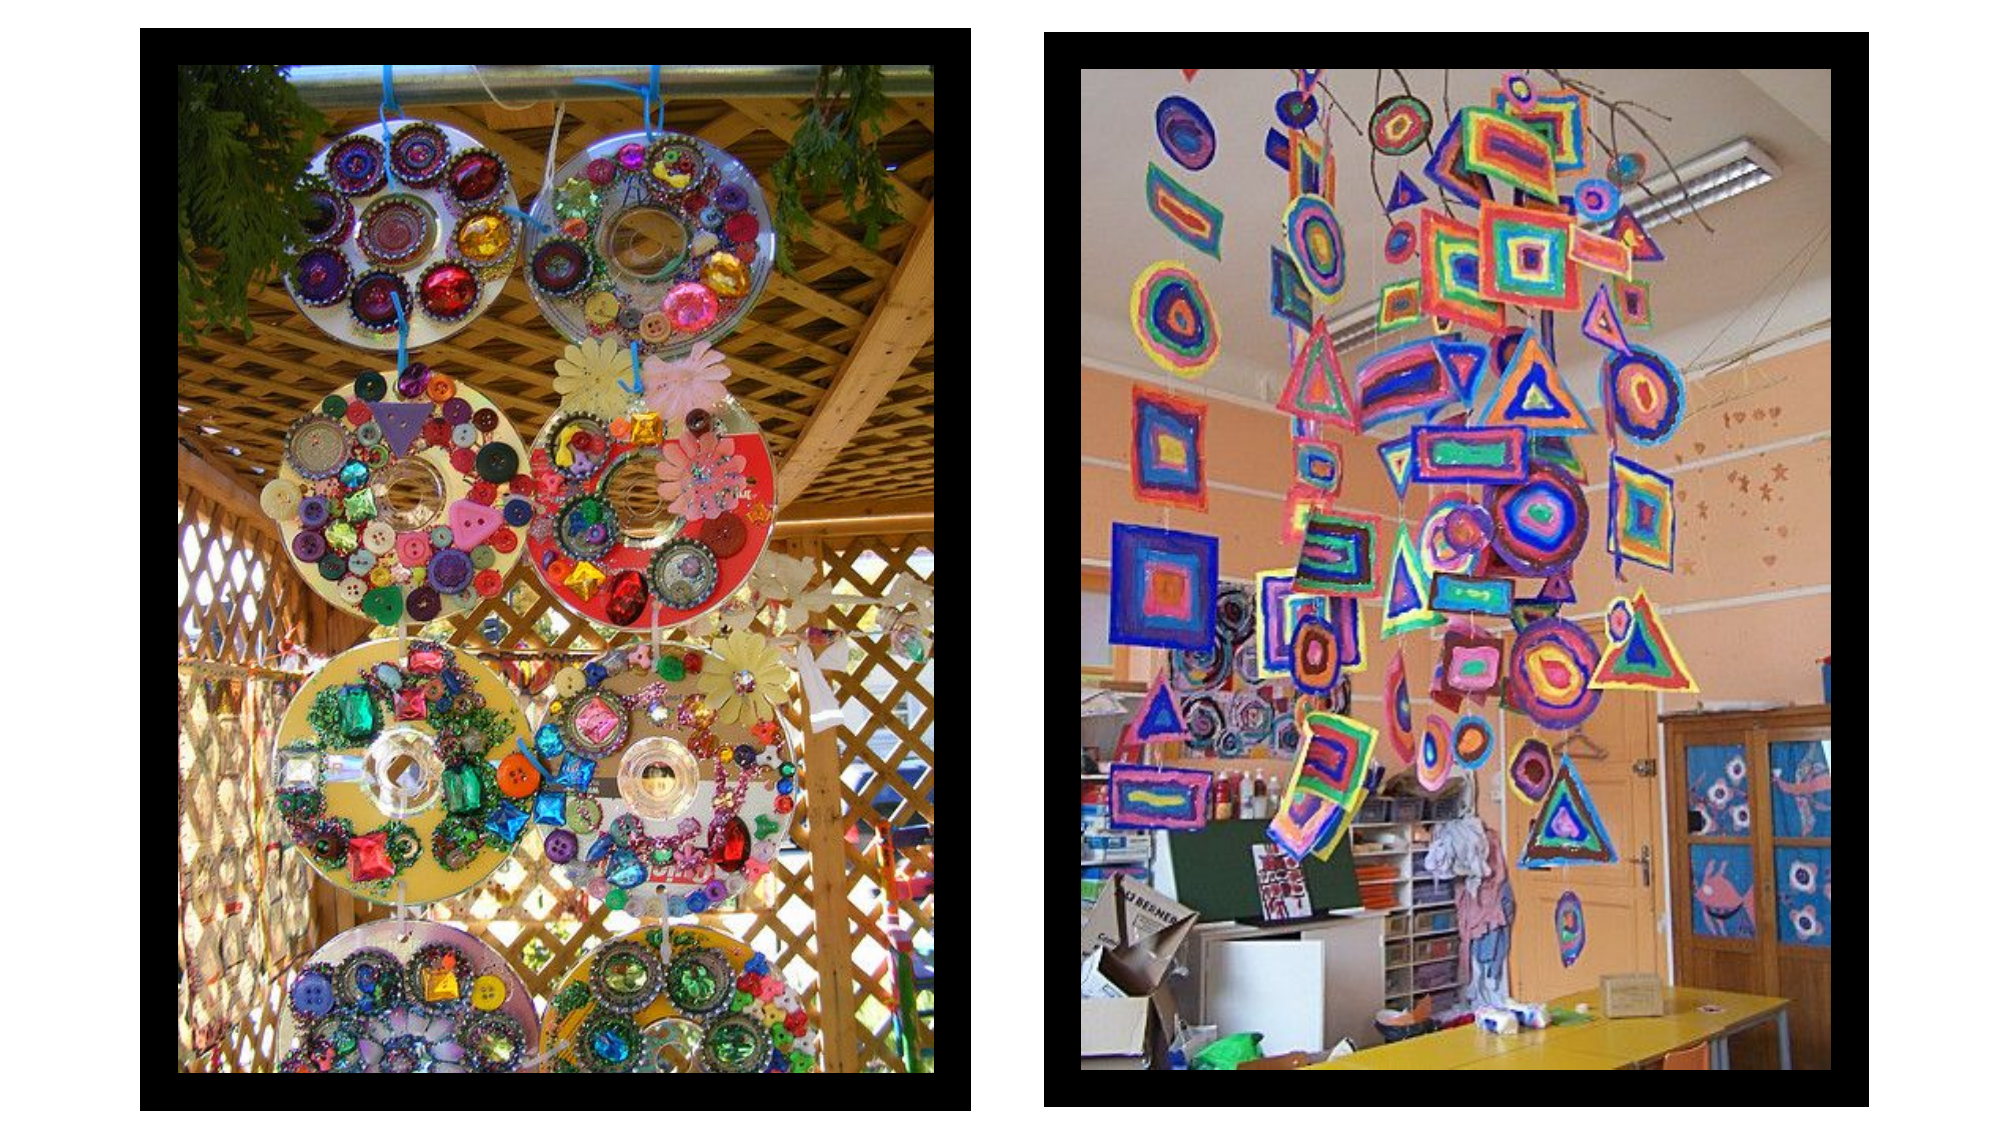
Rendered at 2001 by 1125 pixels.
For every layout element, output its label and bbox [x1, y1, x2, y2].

picture [1080, 68, 1832, 1070]
picture [177, 65, 934, 1074]
